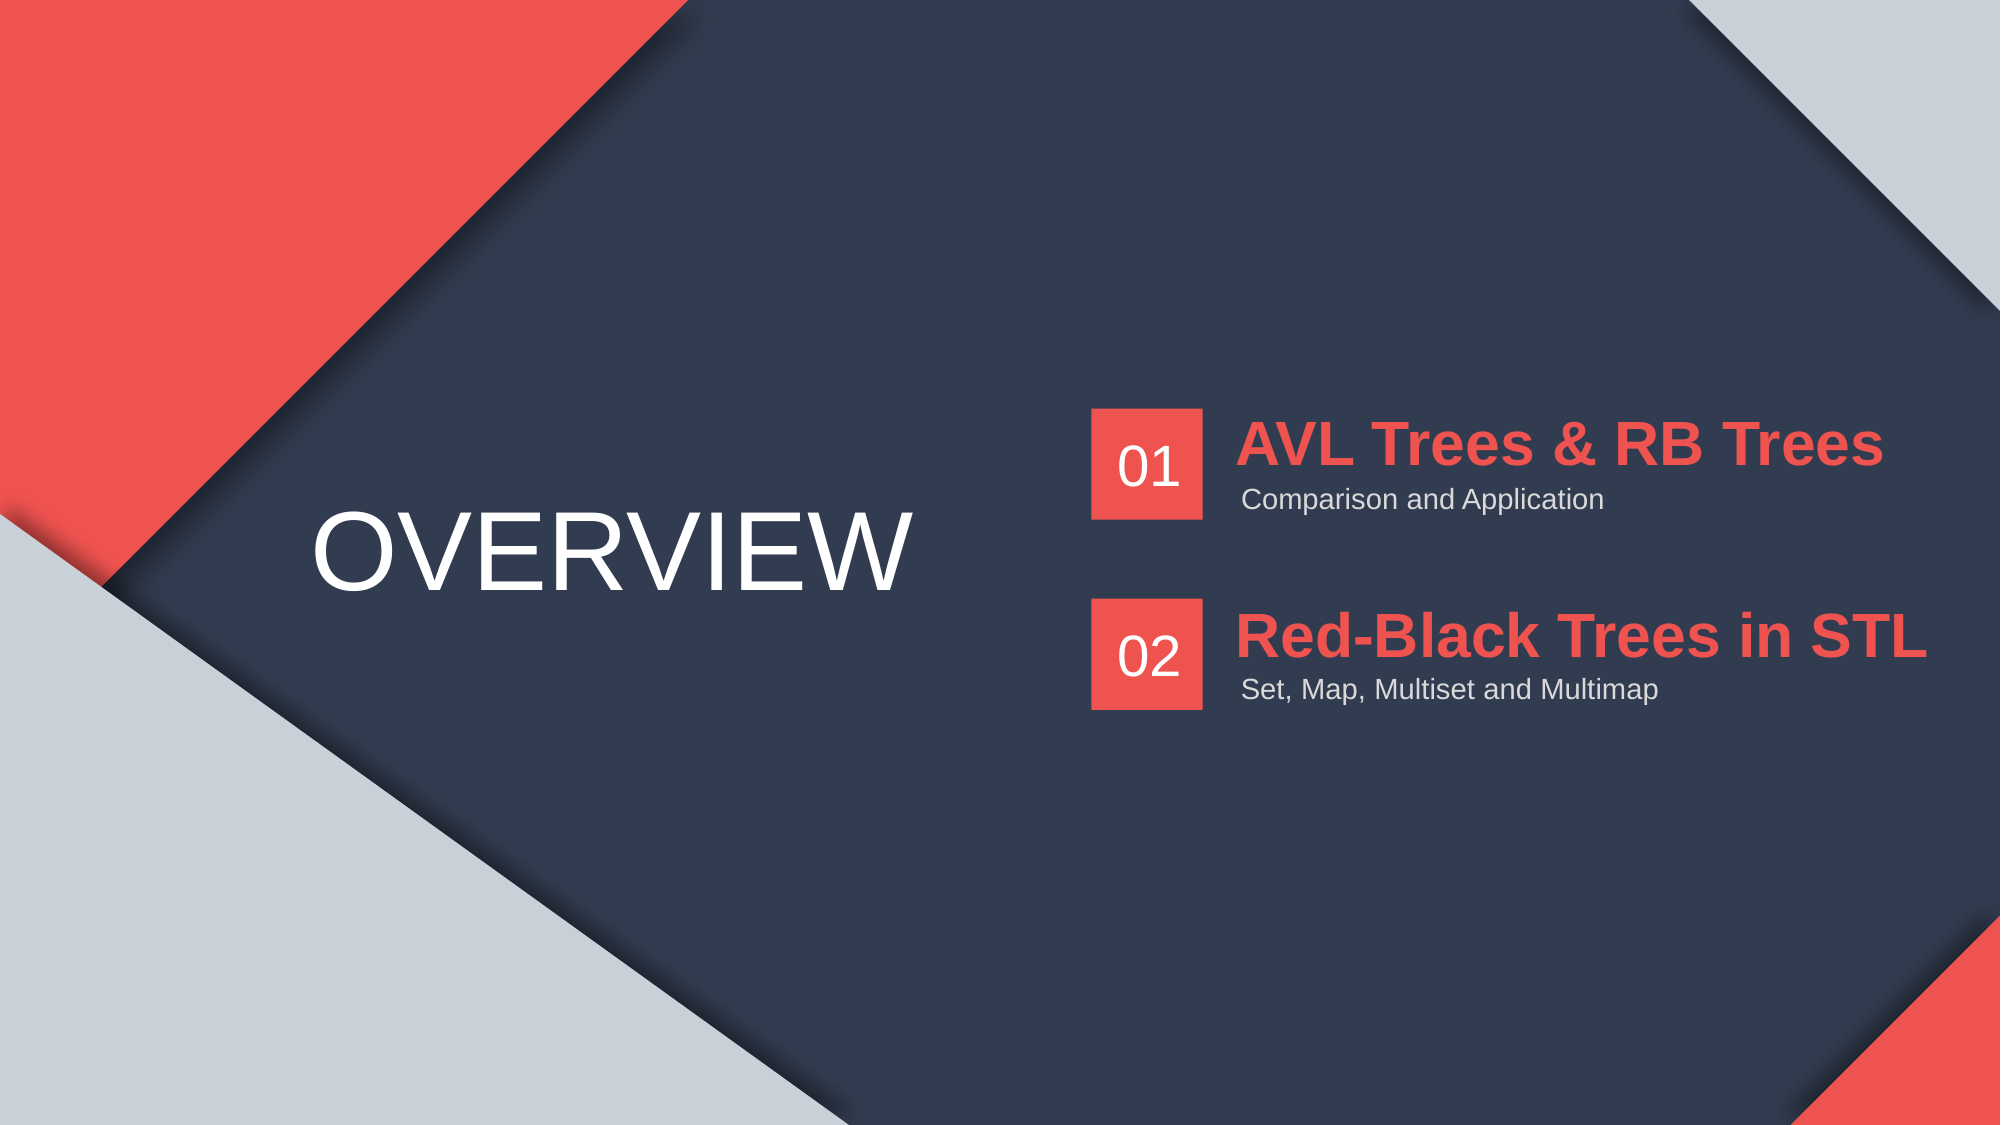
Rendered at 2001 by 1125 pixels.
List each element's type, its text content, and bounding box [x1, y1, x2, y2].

text_box [0, 512, 851, 1125]
text_box Set, Map, Multiset and Multimap [1225, 677, 1675, 713]
text_box [1789, 914, 2000, 1125]
text_box [1687, 0, 2000, 313]
text_box Red-Black Trees in STL [1220, 587, 1955, 677]
text_box [1091, 408, 1203, 520]
text_box AVL Trees & RB Trees [1220, 395, 1971, 486]
text_box OVERVIEW [295, 470, 930, 620]
text_box Comparison and Application [1226, 486, 1621, 523]
text_box [1091, 598, 1203, 710]
text_box 01 [1102, 420, 1198, 506]
text_box 02 [1102, 610, 1198, 696]
text_box [0, 0, 690, 570]
